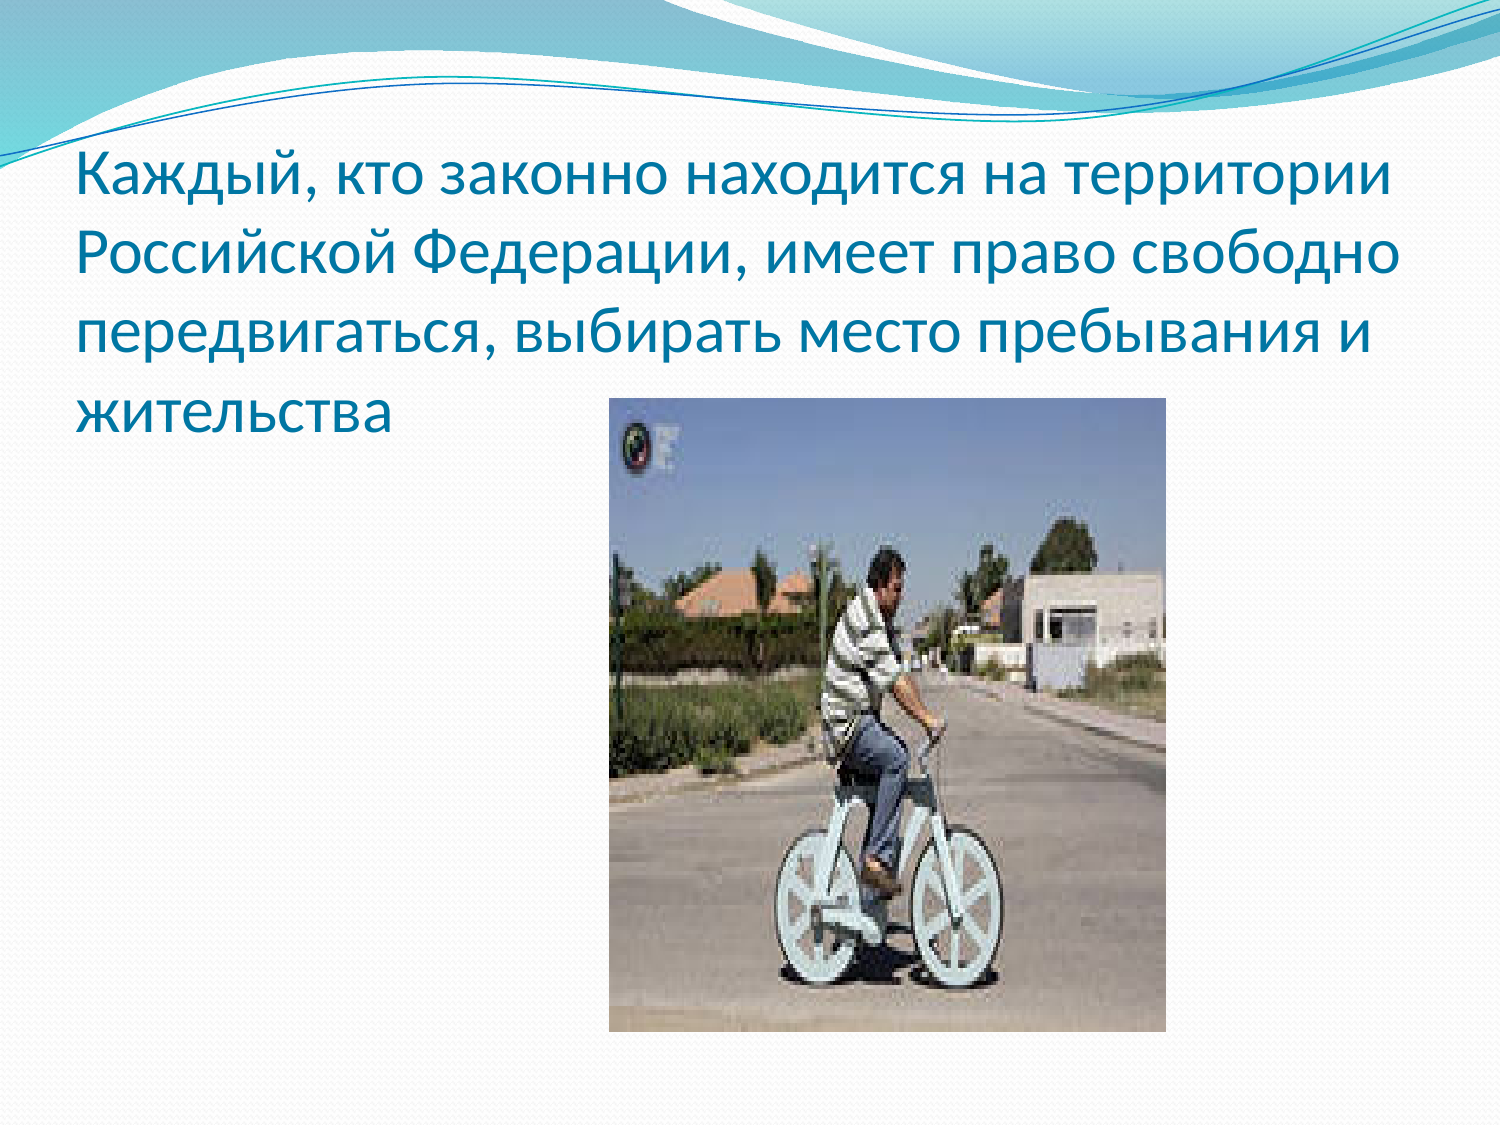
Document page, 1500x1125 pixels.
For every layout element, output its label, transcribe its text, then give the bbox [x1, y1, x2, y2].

picture [609, 398, 1166, 1032]
title Каждый, кто законно находится на территории Российской Федерации, имеет право свободно передвигаться, выбирать место пребывания и жительства [75, 115, 1425, 446]
